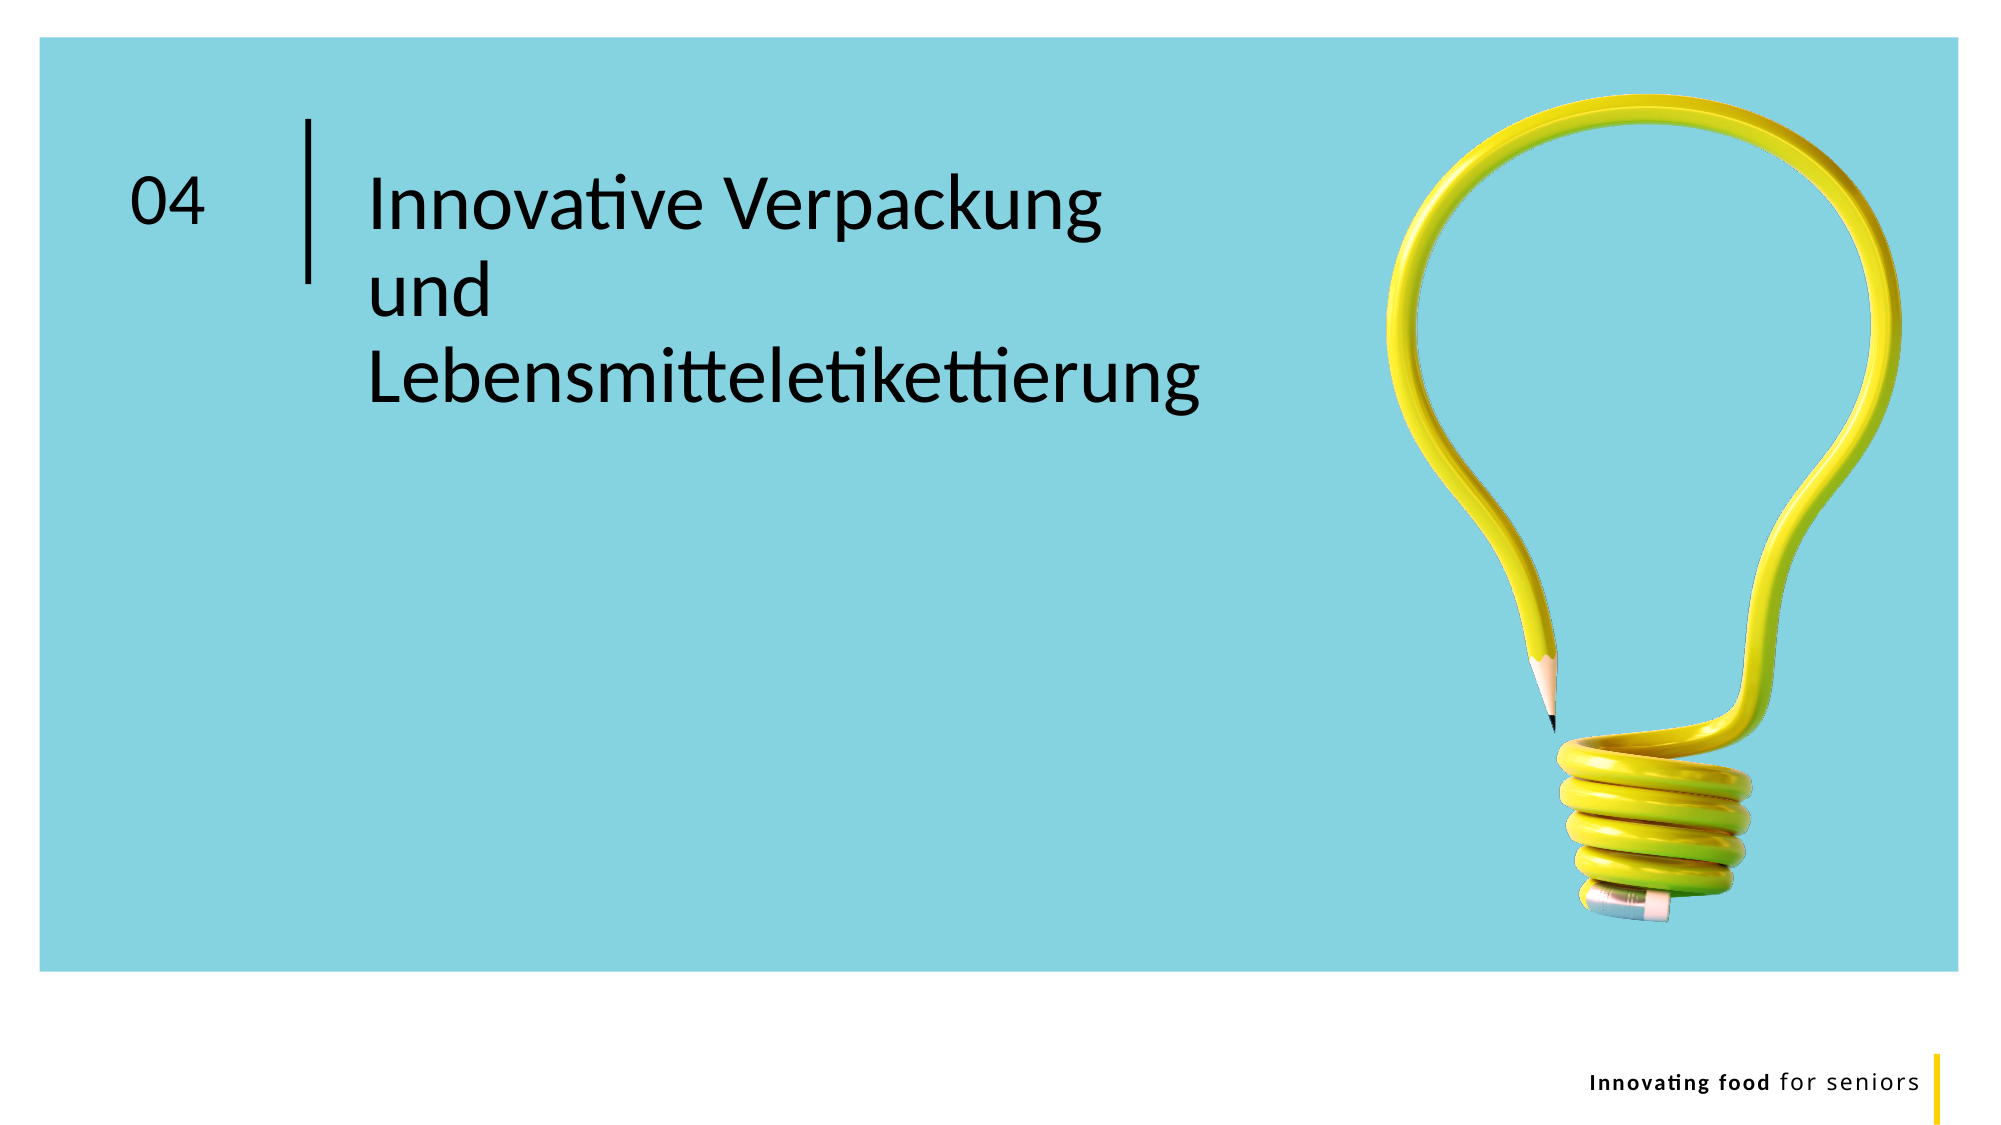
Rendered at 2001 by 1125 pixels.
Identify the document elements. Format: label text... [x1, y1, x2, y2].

picture [1293, 48, 1976, 983]
list 04 [115, 153, 264, 249]
list Innovative Verpackung und Lebensmitteletikettierung [352, 153, 1229, 448]
